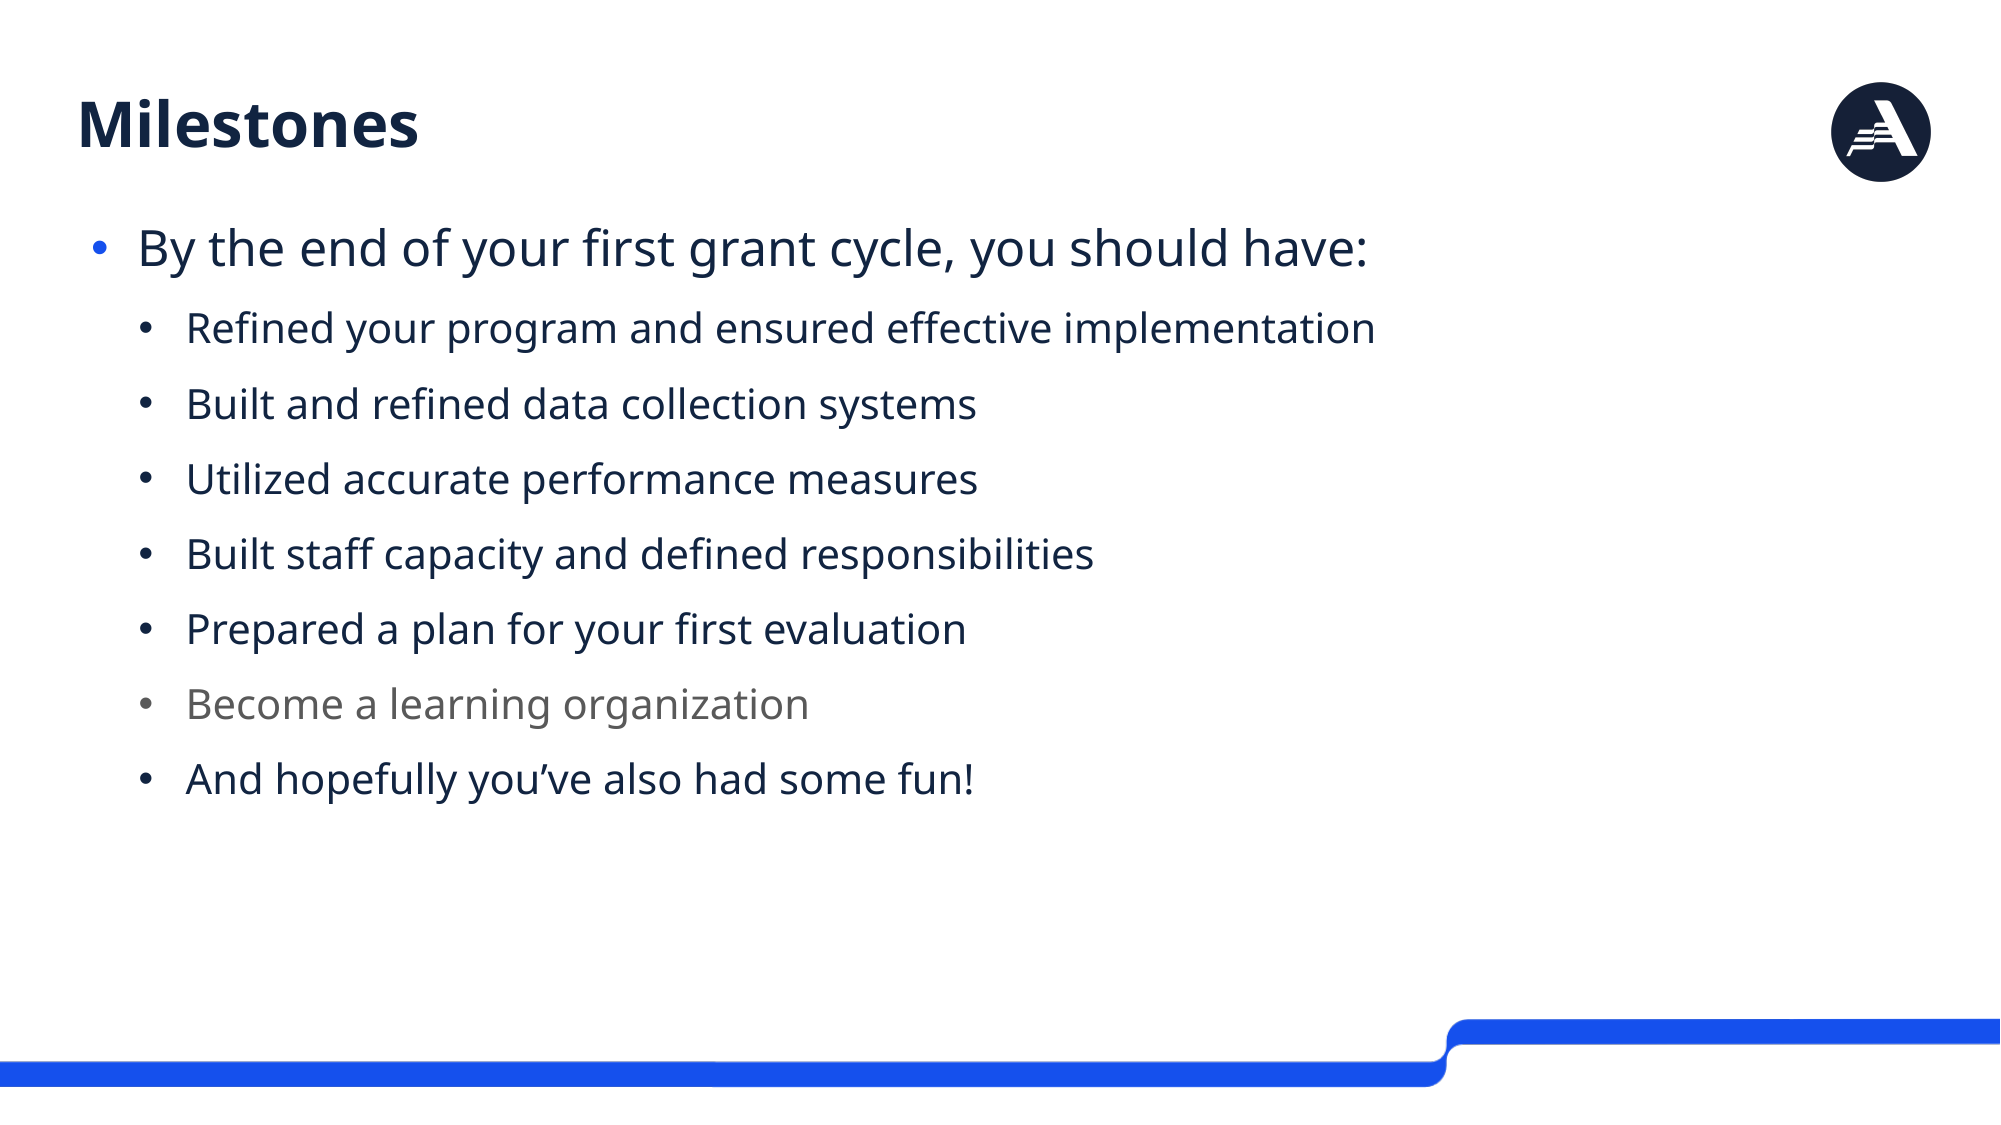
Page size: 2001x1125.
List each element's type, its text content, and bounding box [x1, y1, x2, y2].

title Milestones [76, 93, 1074, 162]
picture [0, 1018, 2000, 1088]
picture [1831, 82, 1931, 182]
list By the end of your first grant cycle, you should have: Refined your program and ensured effective implementation Built and refined data collection systems Utilized accurate performance measures Built staff capacity and defined responsibilities Prepared a plan for your first evaluation Become a learning organization And hopefully you’ve also had some fun! [76, 215, 1868, 1014]
